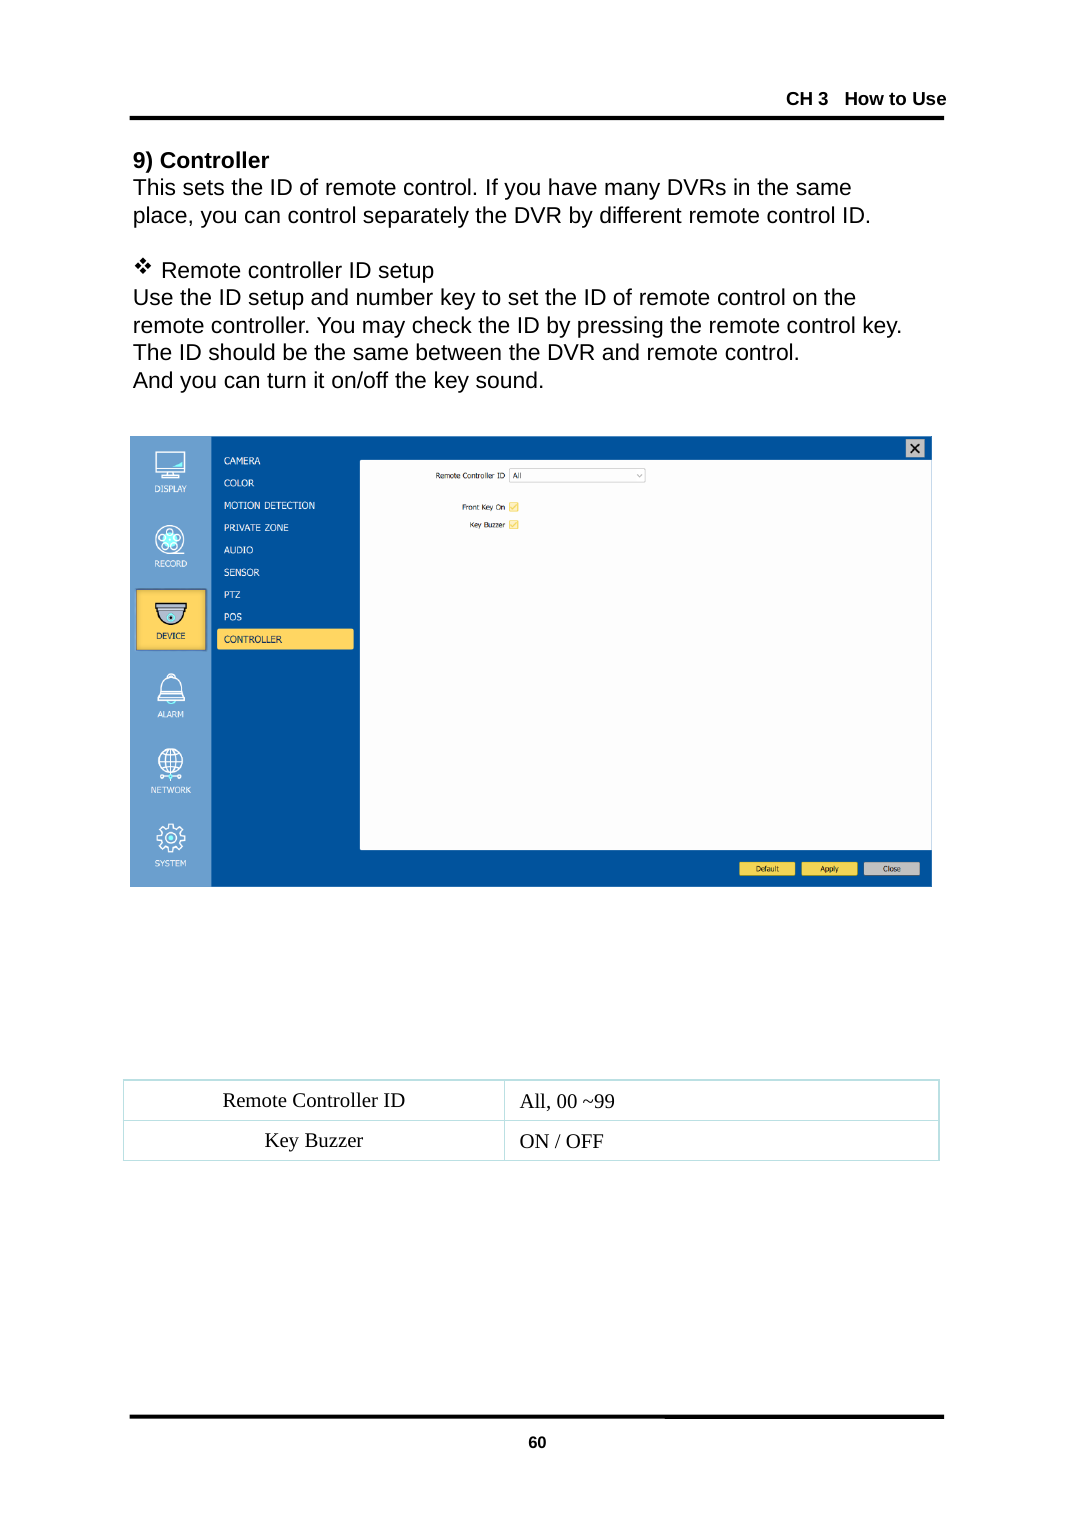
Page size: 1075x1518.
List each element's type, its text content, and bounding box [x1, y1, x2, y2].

text_box CH 3 How to Use [685, 79, 962, 117]
picture [129, 436, 933, 888]
table_cell ON / OFF [505, 1121, 938, 1160]
text_box 9) Controller This sets the ID of remote control. If you have many DVRs in the same place, you can control separately the DVR by different remote control ID. Remote controller ID setup Use the ID setup and number key to set the ID of remote control on the remote controller. You may check the ID by pressing the remote control key. The ID should be the same between the DVR and remote control. And you can turn it on/off the key sound. [118, 138, 934, 400]
slide_number 60 [117, 1431, 957, 1462]
table_header Remote Controller ID [124, 1081, 504, 1120]
table_cell Key Buzzer [124, 1121, 504, 1160]
table_header All, 00 ~99 [505, 1081, 938, 1120]
